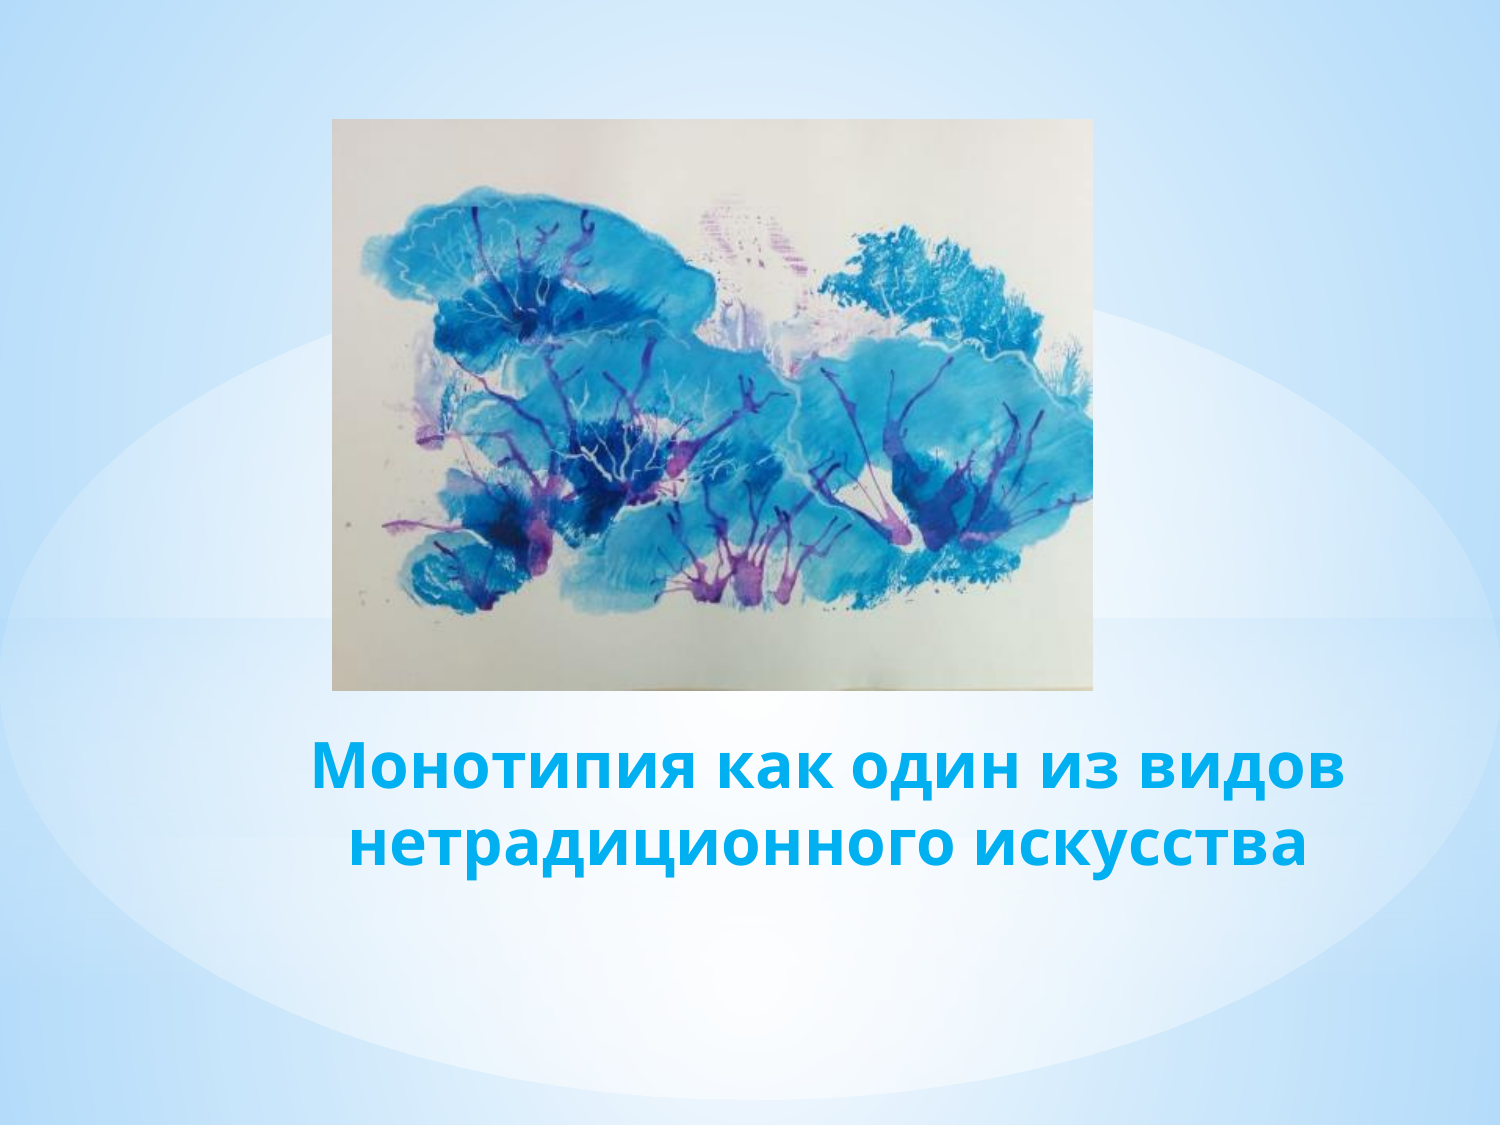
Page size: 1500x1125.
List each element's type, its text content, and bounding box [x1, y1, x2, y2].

title Монотипия как один из видов нетрадиционного искусства [294, 717, 1363, 905]
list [332, 119, 1093, 691]
